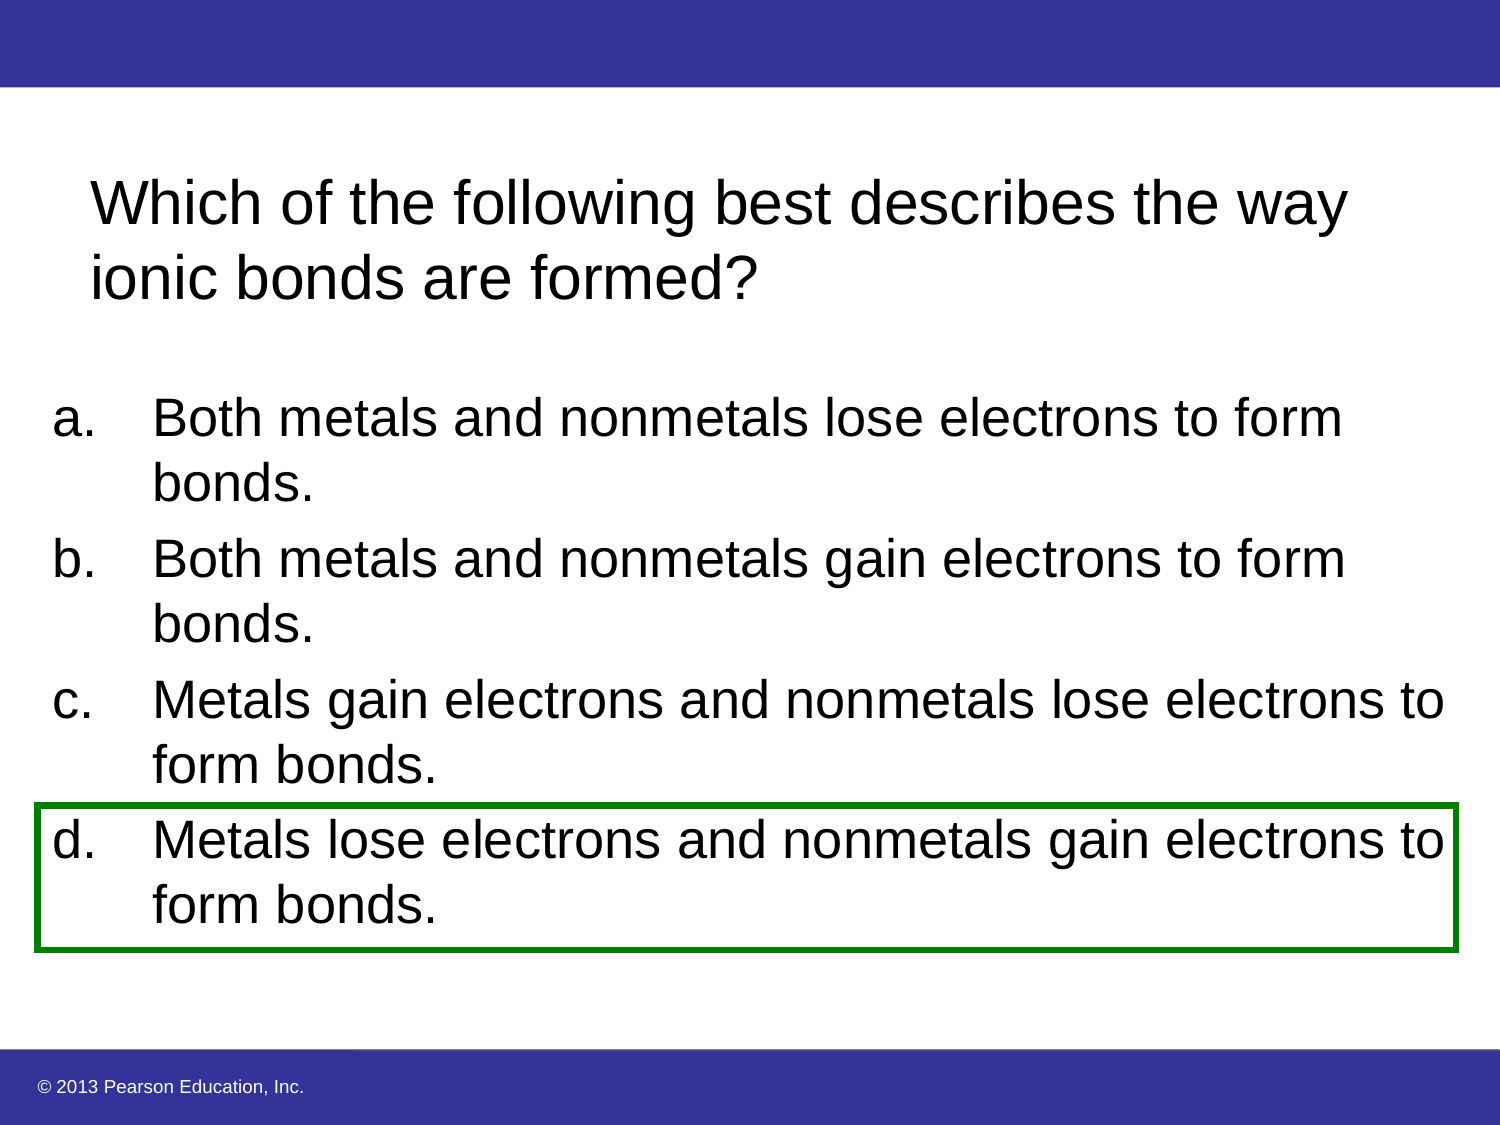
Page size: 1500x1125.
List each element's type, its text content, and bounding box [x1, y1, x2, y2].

list Both metals and nonmetals lose electrons to form bonds. Both metals and nonmetals gain electrons to form bonds. Metals gain electrons and nonmetals lose electrons to form bonds. Metals lose electrons and nonmetals gain electrons to form bonds. [37, 375, 1475, 950]
title Which of the following best describes the way ionic bonds are formed? [75, 99, 1425, 375]
footer © 2013 Pearson Education, Inc. [37, 1074, 924, 1105]
text_box [37, 805, 1456, 950]
